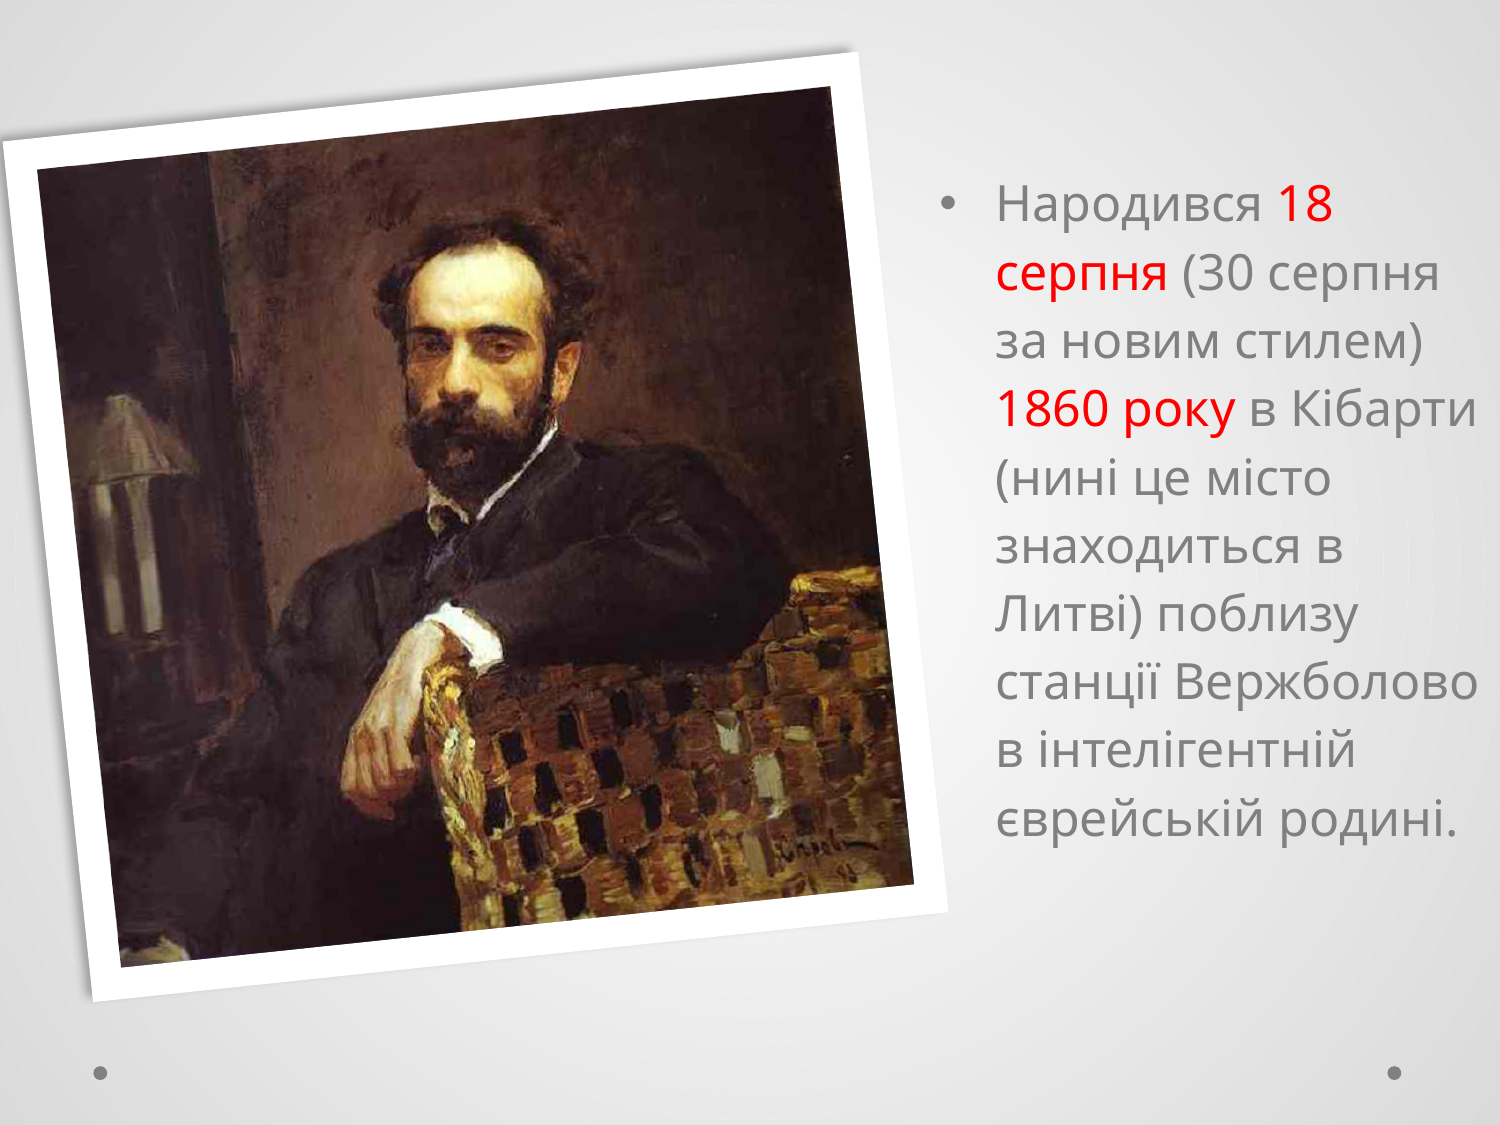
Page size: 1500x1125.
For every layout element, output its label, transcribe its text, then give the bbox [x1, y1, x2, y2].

list Народився 18 серпня (30 серпня за новим стилем) 1860 року в Кібарти (нині це місто знаходиться в Литві) поблизу станції Вержболово в інтелігентній єврейській родині. [924, 160, 1498, 1041]
picture [38, 87, 914, 967]
